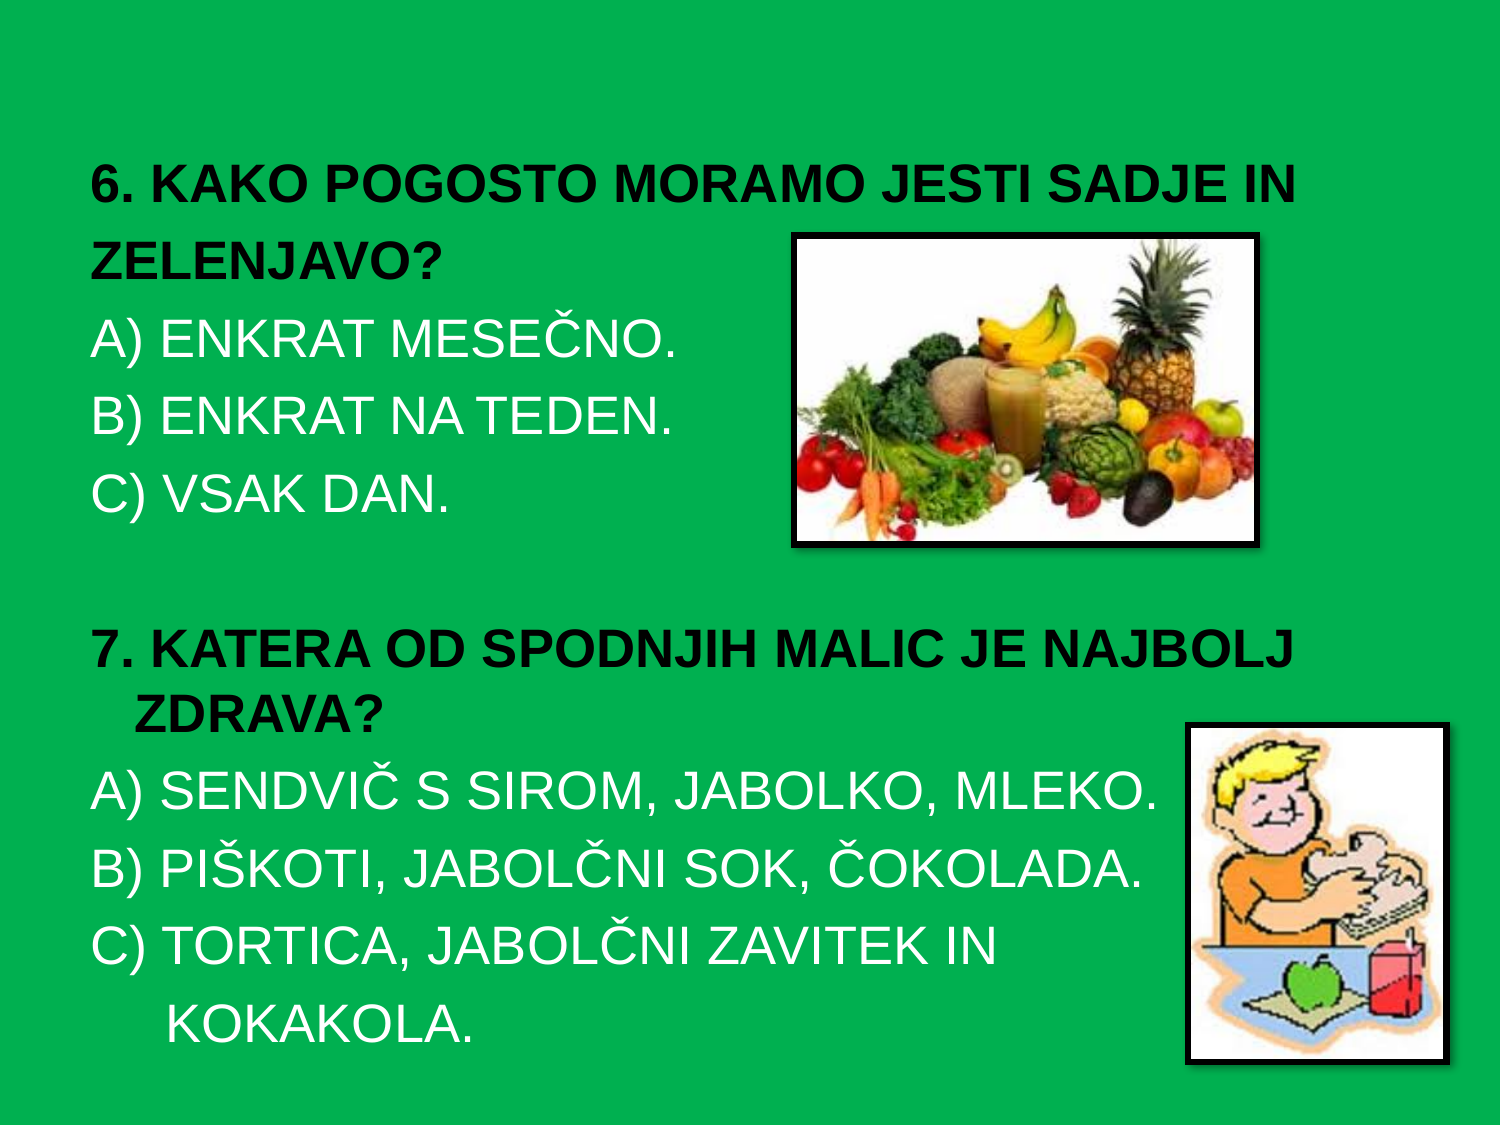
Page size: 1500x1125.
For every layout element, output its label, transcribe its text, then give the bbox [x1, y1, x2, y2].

list 6. KAKO POGOSTO MORAMO JESTI SADJE IN ZELENJAVO? A) ENKRAT MESEČNO. B) ENKRAT NA TEDEN. C) VSAK DAN. 7. KATERA OD SPODNJIH MALIC JE NAJBOLJ ZDRAVA? A) SENDVIČ S SIROM, JABOLKO, MLEKO. B) PIŠKOTI, JABOLČNI SOK, ČOKOLADA. C) TORTICA, JABOLČNI ZAVITEK IN KOKAKOLA. [75, 140, 1425, 1000]
picture [1191, 727, 1444, 1059]
picture [796, 238, 1254, 543]
